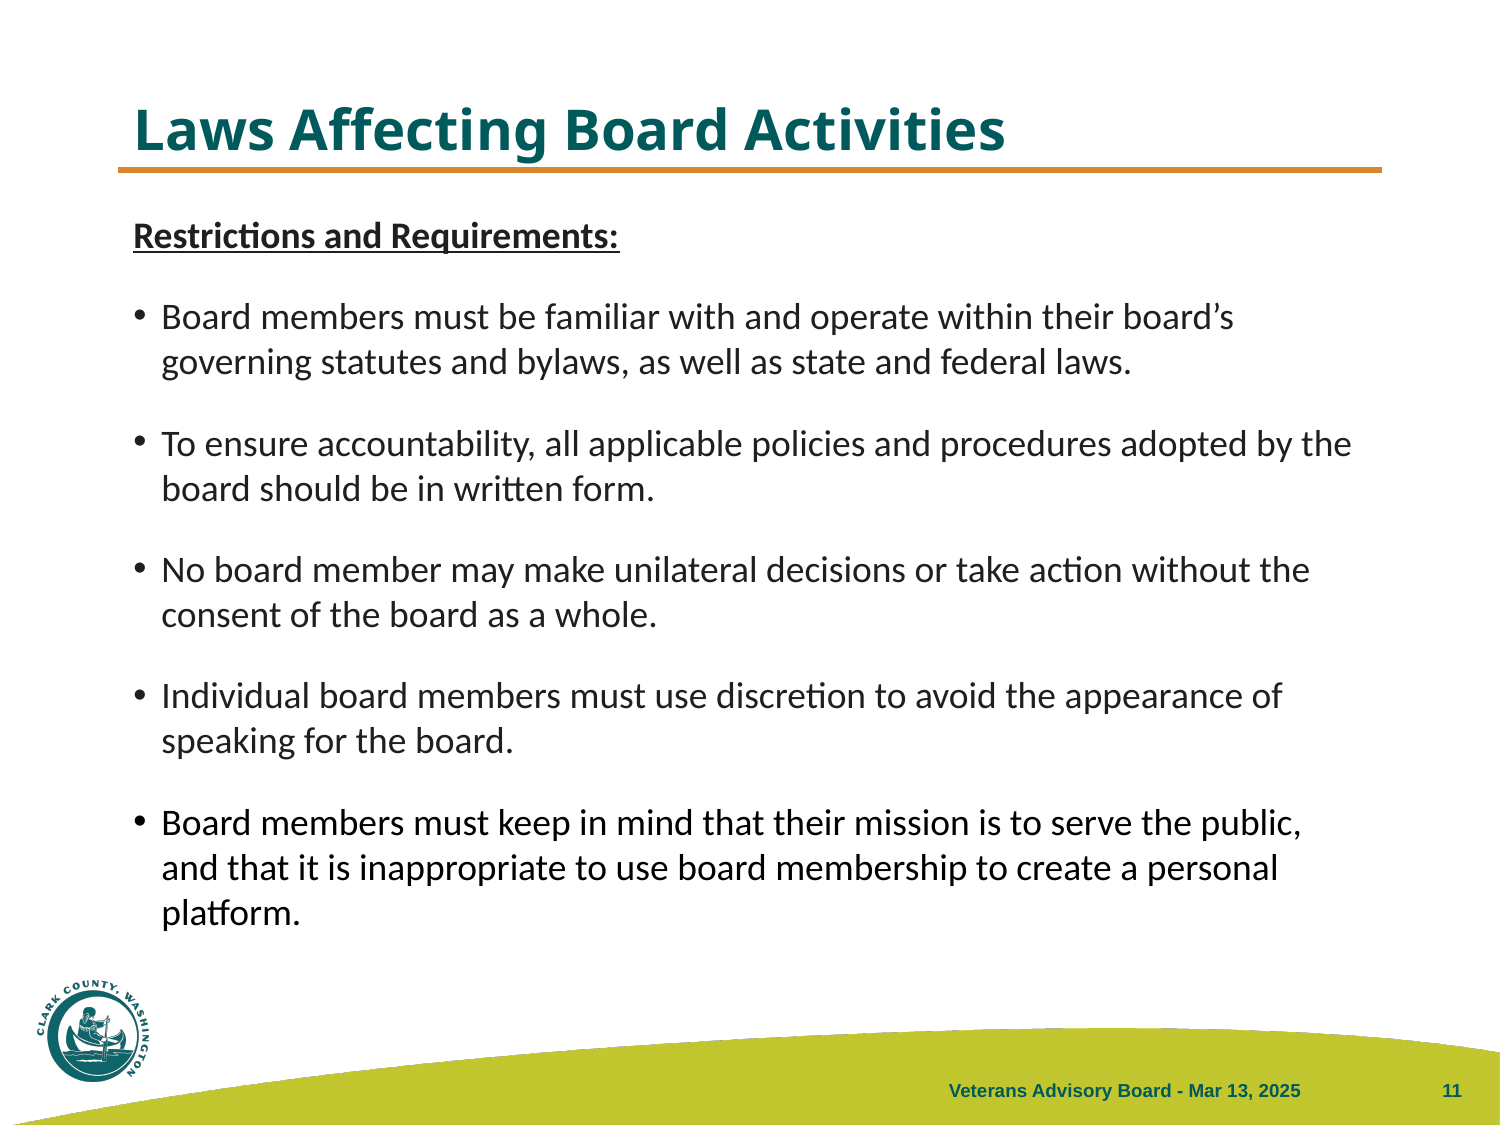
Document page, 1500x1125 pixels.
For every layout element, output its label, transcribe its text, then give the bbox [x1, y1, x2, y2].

picture [0, 980, 1500, 1125]
footer Veterans Advisory Board - Mar 13, 2025 [374, 1059, 1316, 1120]
slide_number 11 [1407, 1059, 1478, 1120]
title Laws Affecting Board Activities [118, 59, 1382, 171]
list Restrictions and Requirements: Board members must be familiar with and operate within their board’s governing statutes and bylaws, as well as state and federal laws. To ensure accountability, all applicable policies and procedures adopted by the board should be in written form. No board member may make unilateral decisions or take action without the consent of the board as a whole. Individual board members must use discretion to avoid the appearance of speaking for the board. Board members must keep in mind that their mission is to serve the public, and that it is inappropriate to use board membership to create a personal platform. [118, 203, 1382, 970]
